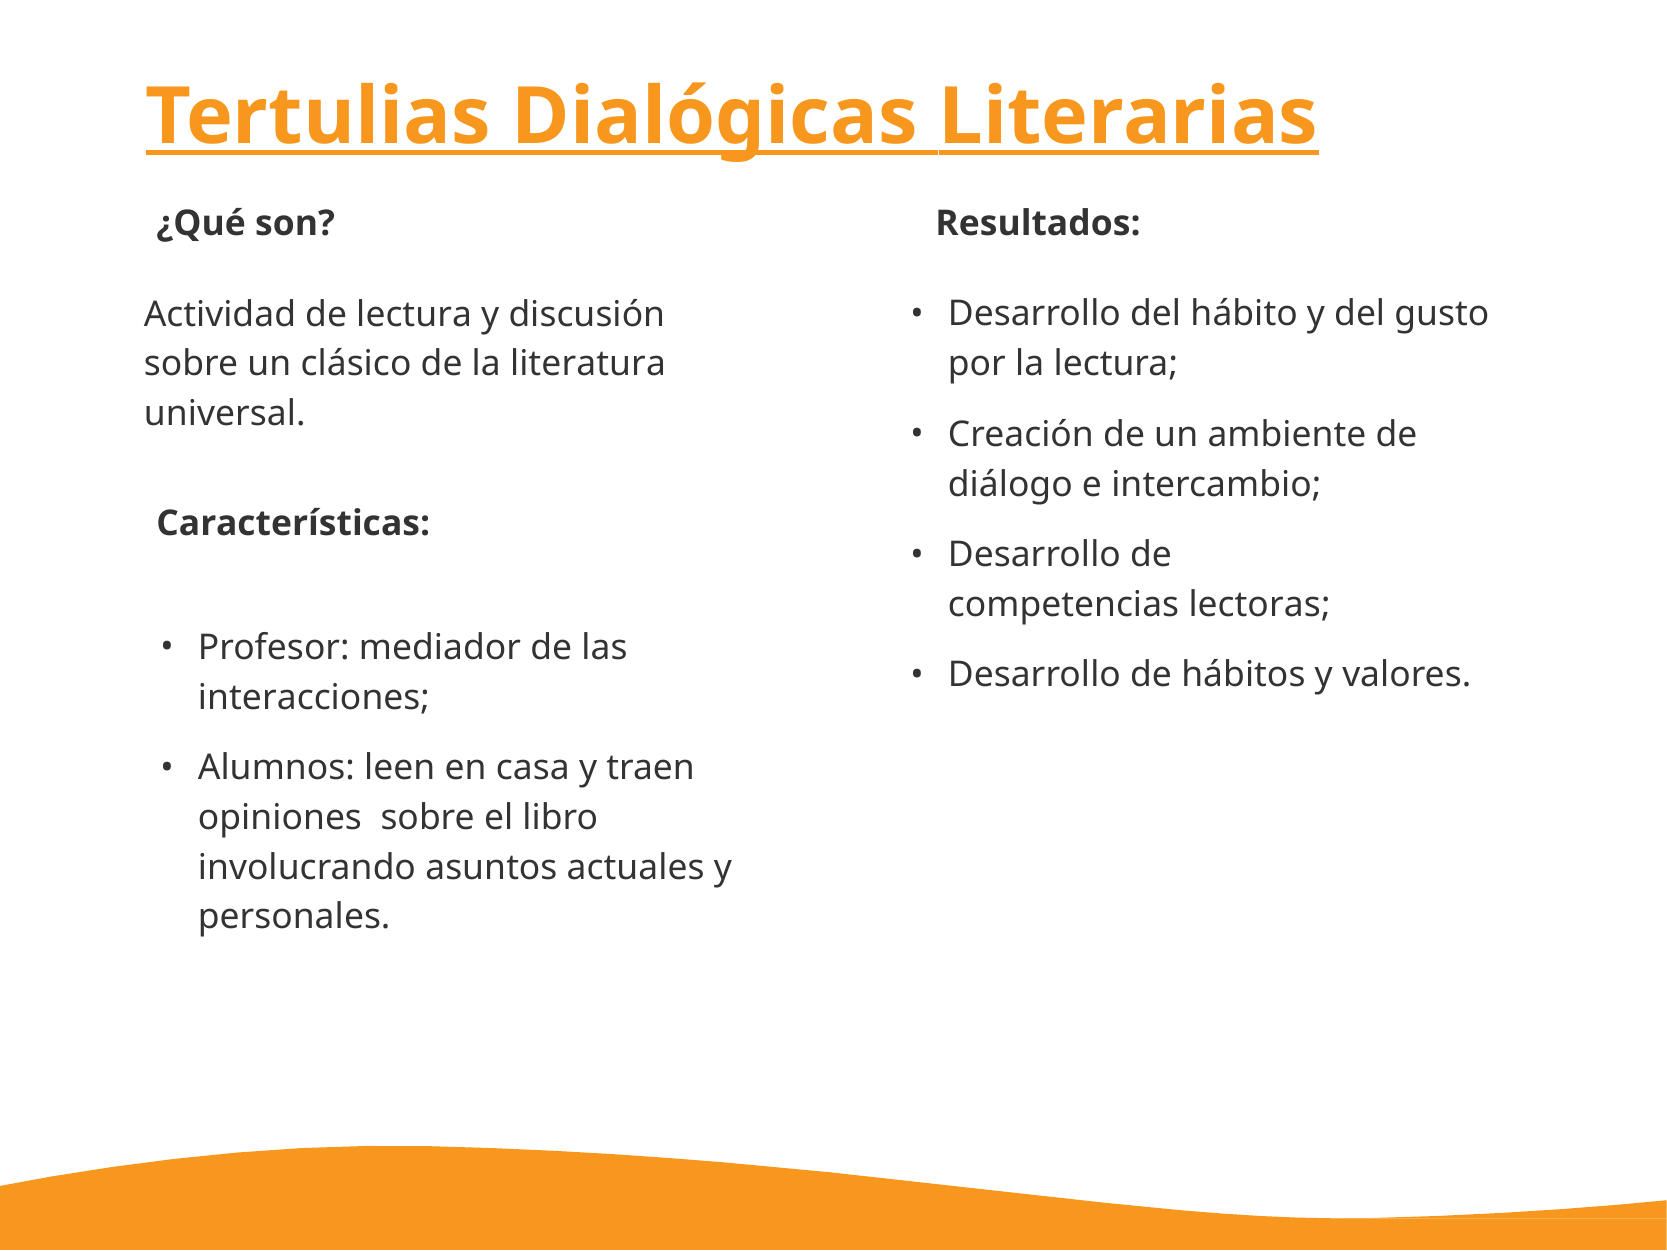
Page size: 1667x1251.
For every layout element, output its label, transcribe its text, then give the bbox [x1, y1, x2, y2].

text_box Desarrollo del hábito y del gusto por la lectura; Creación de un ambiente de diálogo e intercambio; Desarrollo de competencias lectoras; Desarrollo de hábitos y valores. [908, 262, 1525, 790]
text_box Resultados: [933, 199, 1534, 263]
text_box [0, 1145, 1667, 1250]
text_box ¿Qué son? [154, 199, 755, 262]
text_box Actividad de lectura y discusión sobre un clásico de la literatura universal. [141, 262, 759, 463]
title Tertulias Dialógicas Literarias [143, 64, 1523, 235]
text_box Profesor: mediador de las interacciones; Alumnos: leen en casa y traen opiniones sobre el libro involucrando asuntos actuales y personales. [158, 575, 775, 1075]
text_box Características: [154, 499, 755, 563]
